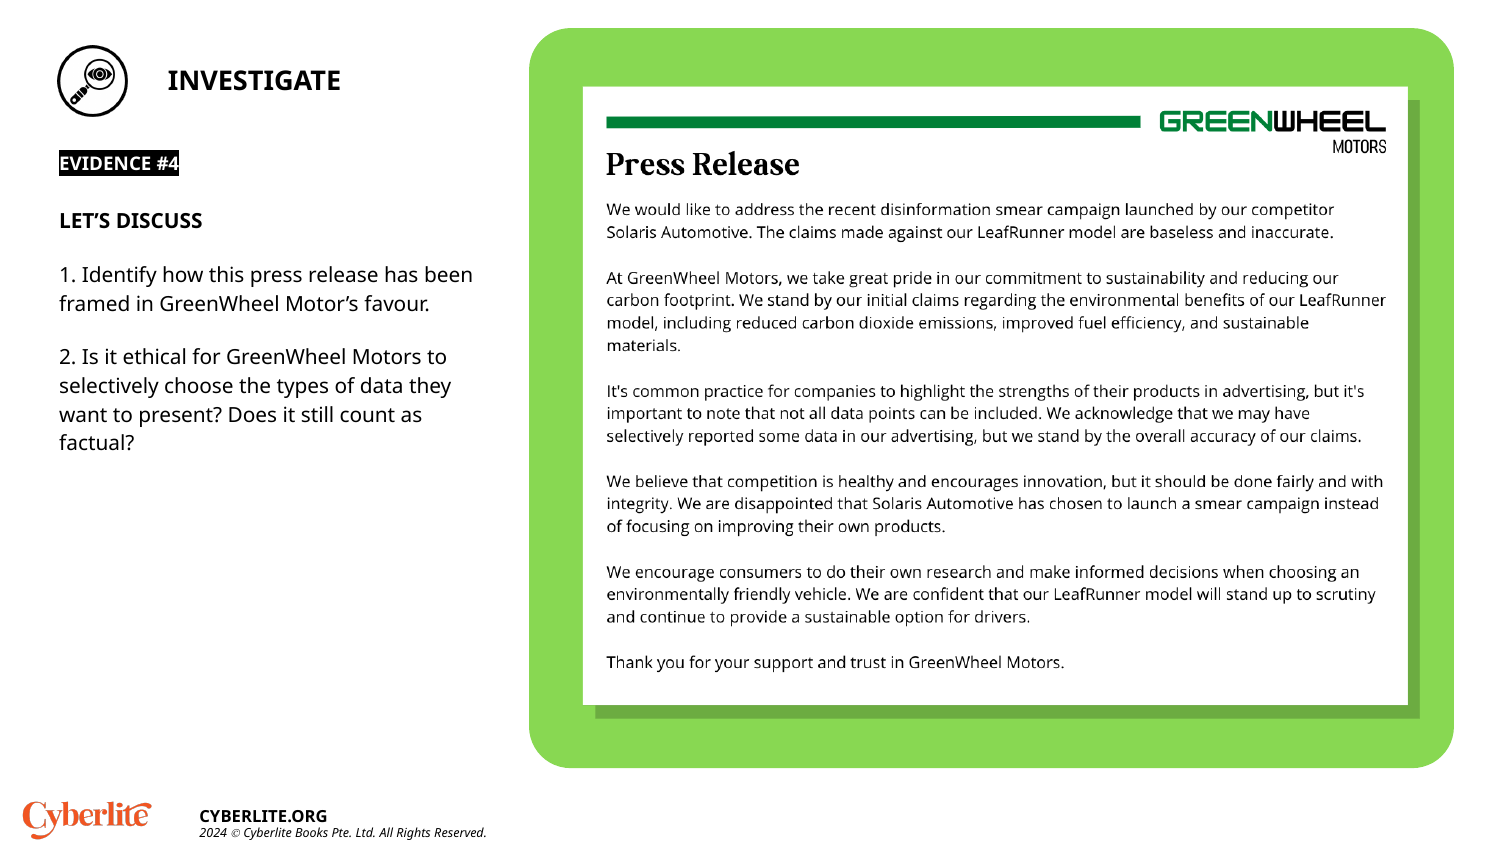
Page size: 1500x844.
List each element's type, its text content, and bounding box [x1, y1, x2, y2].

list LET’S DISCUSS 1. Identify how this press release has been framed in GreenWheel Motor’s favour. 2. Is it ethical for GreenWheel Motors to selectively choose the types of data they want to present? Does it still count as factual? [44, 189, 499, 752]
picture [532, 26, 1458, 767]
picture [12, 792, 162, 844]
title INVESTIGATE [152, 48, 458, 113]
subtitle EVIDENCE #4 [44, 141, 499, 181]
picture [56, 45, 128, 117]
